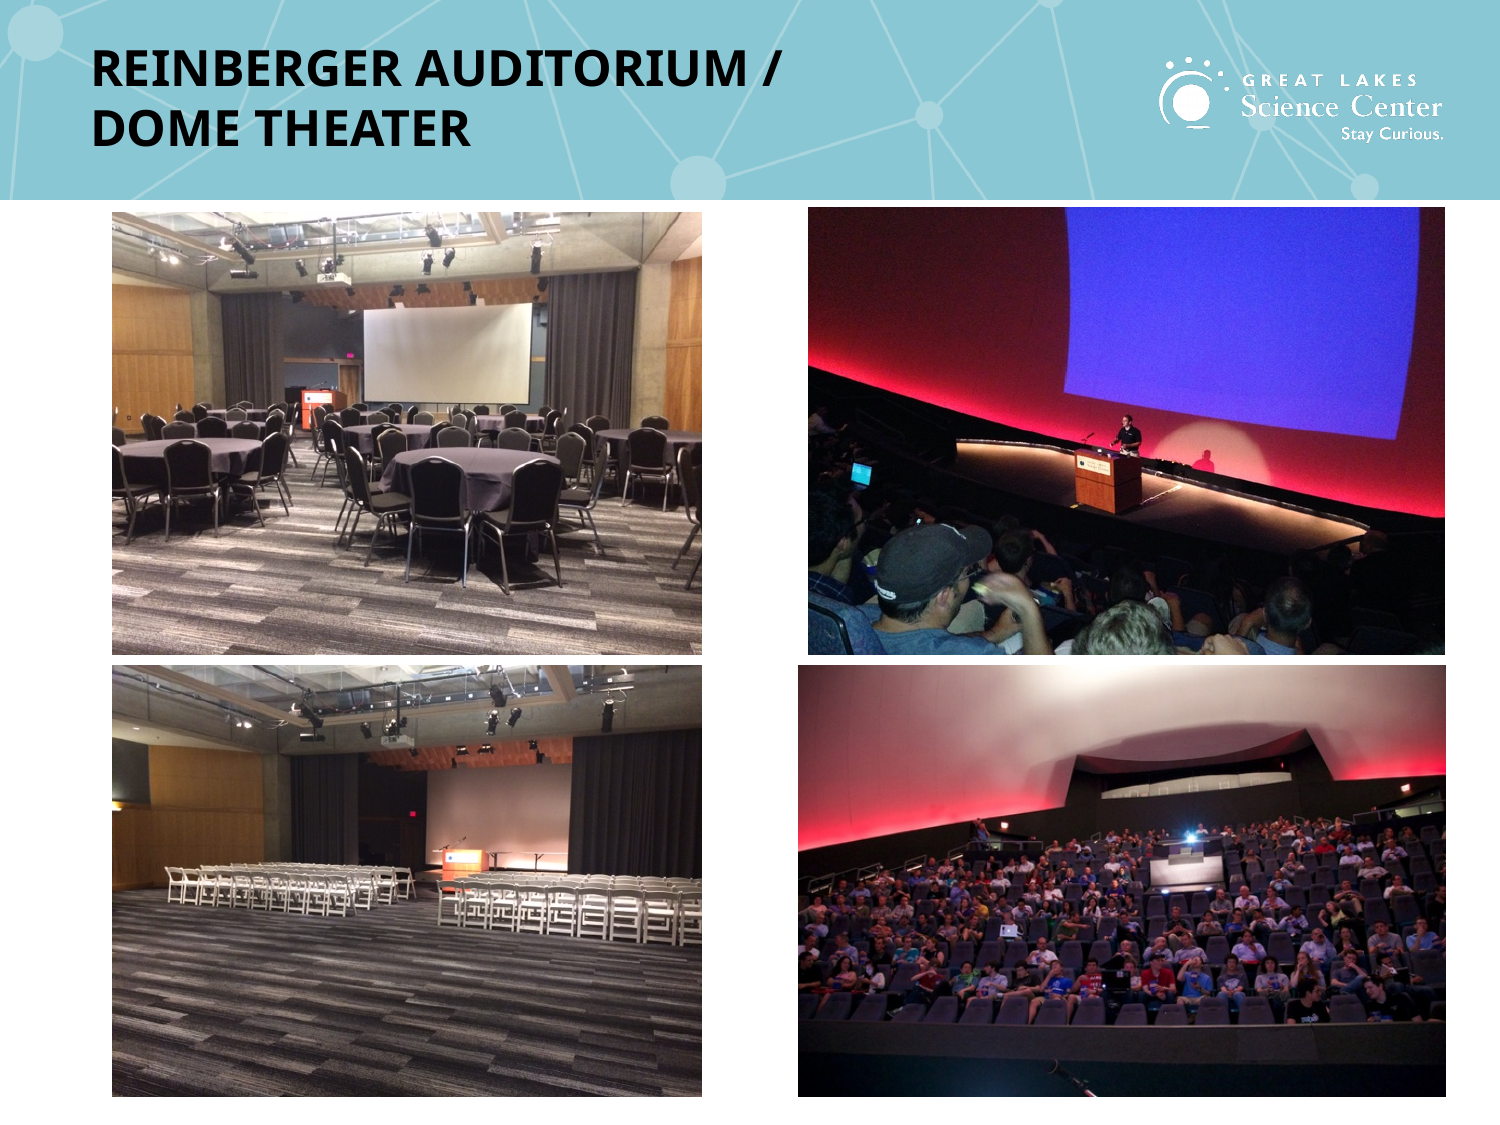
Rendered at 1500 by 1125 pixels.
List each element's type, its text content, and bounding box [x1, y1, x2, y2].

title REINBERGER Auditorium / DOME Theater [75, 0, 1500, 197]
picture [807, 207, 1446, 655]
picture [0, 0, 1500, 200]
picture [798, 665, 1446, 1098]
picture [112, 665, 703, 1098]
picture [112, 212, 703, 655]
